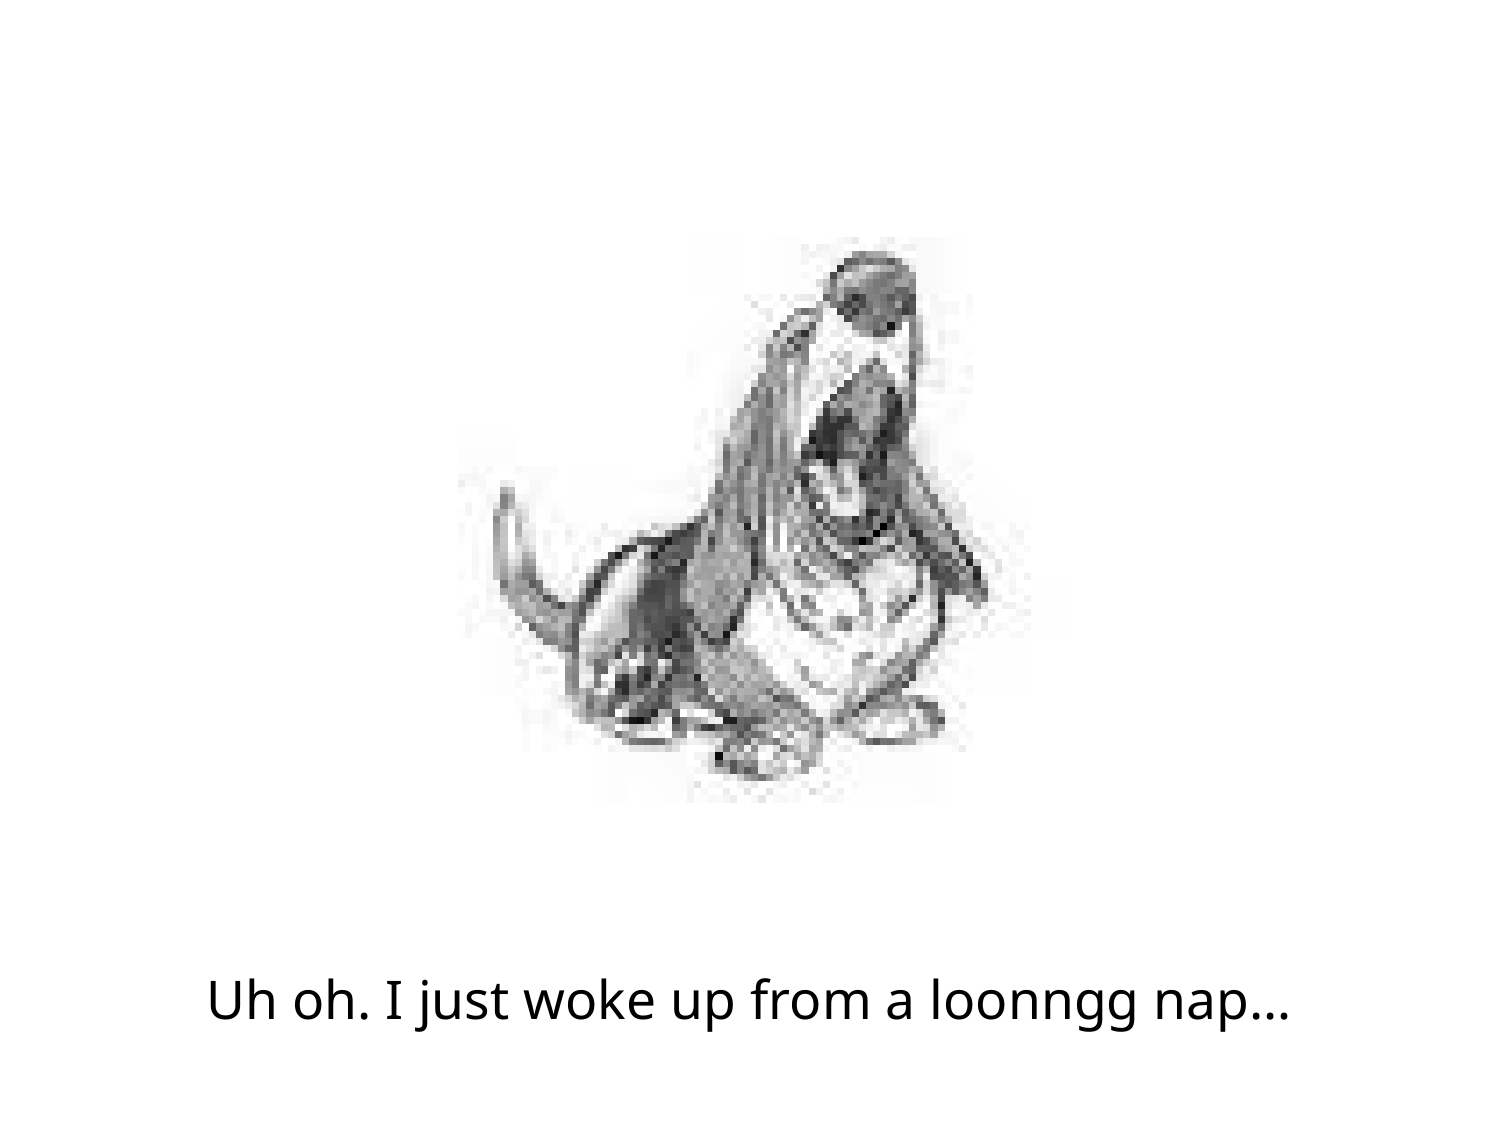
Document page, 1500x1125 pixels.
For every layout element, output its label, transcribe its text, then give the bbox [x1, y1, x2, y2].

picture [458, 237, 1067, 803]
list Uh oh. I just woke up from a loonngg nap… [75, 958, 1425, 1078]
